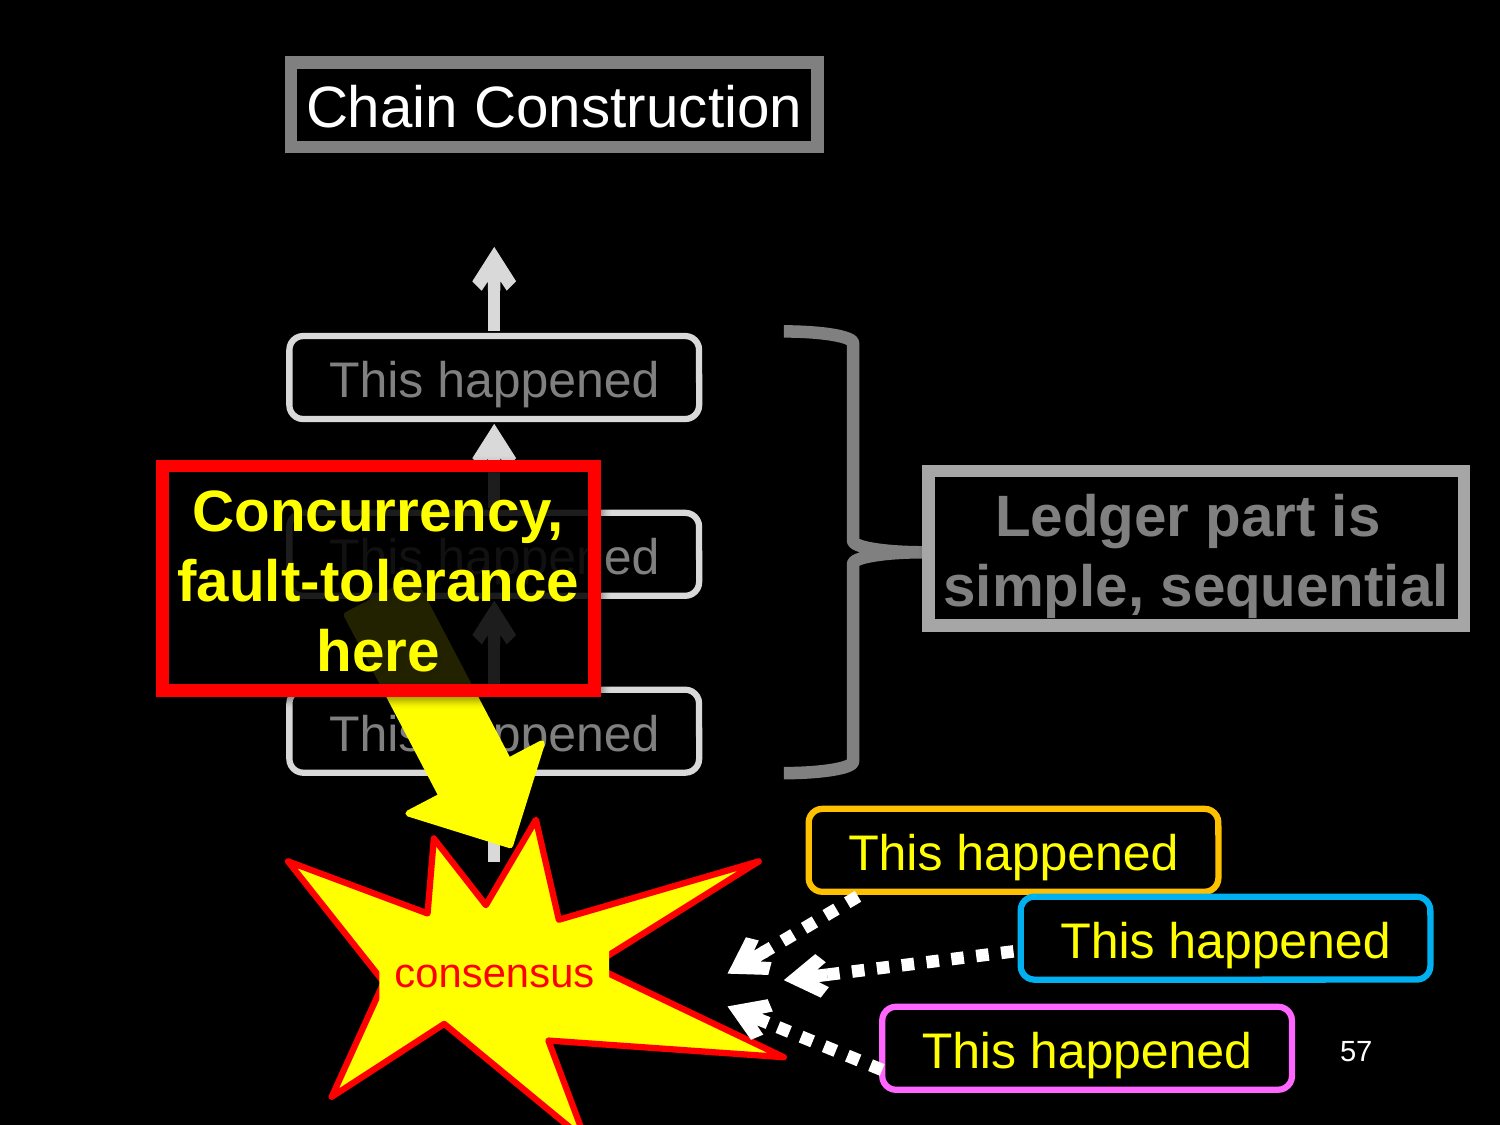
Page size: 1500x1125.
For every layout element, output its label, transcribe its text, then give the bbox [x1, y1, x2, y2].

text_box [392, 702, 542, 818]
text_box Ledger part is simple, sequential [928, 471, 1465, 626]
text_box This happened [882, 1006, 1292, 1090]
text_box This happened [289, 336, 700, 420]
text_box [783, 331, 923, 774]
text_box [287, 819, 785, 1125]
text_box This happened [478, 689, 700, 773]
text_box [858, 951, 1014, 981]
text_box This happened [808, 808, 1219, 892]
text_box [727, 896, 859, 974]
text_box This happened [604, 512, 700, 596]
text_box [727, 1006, 883, 1071]
text_box This happened [1020, 896, 1431, 980]
text_box This happened [289, 702, 429, 773]
text_box Chain Construction [291, 62, 818, 147]
slide_number 57 [1074, 1024, 1388, 1101]
text_box Concurrency, fault-tolerance here [162, 466, 595, 691]
